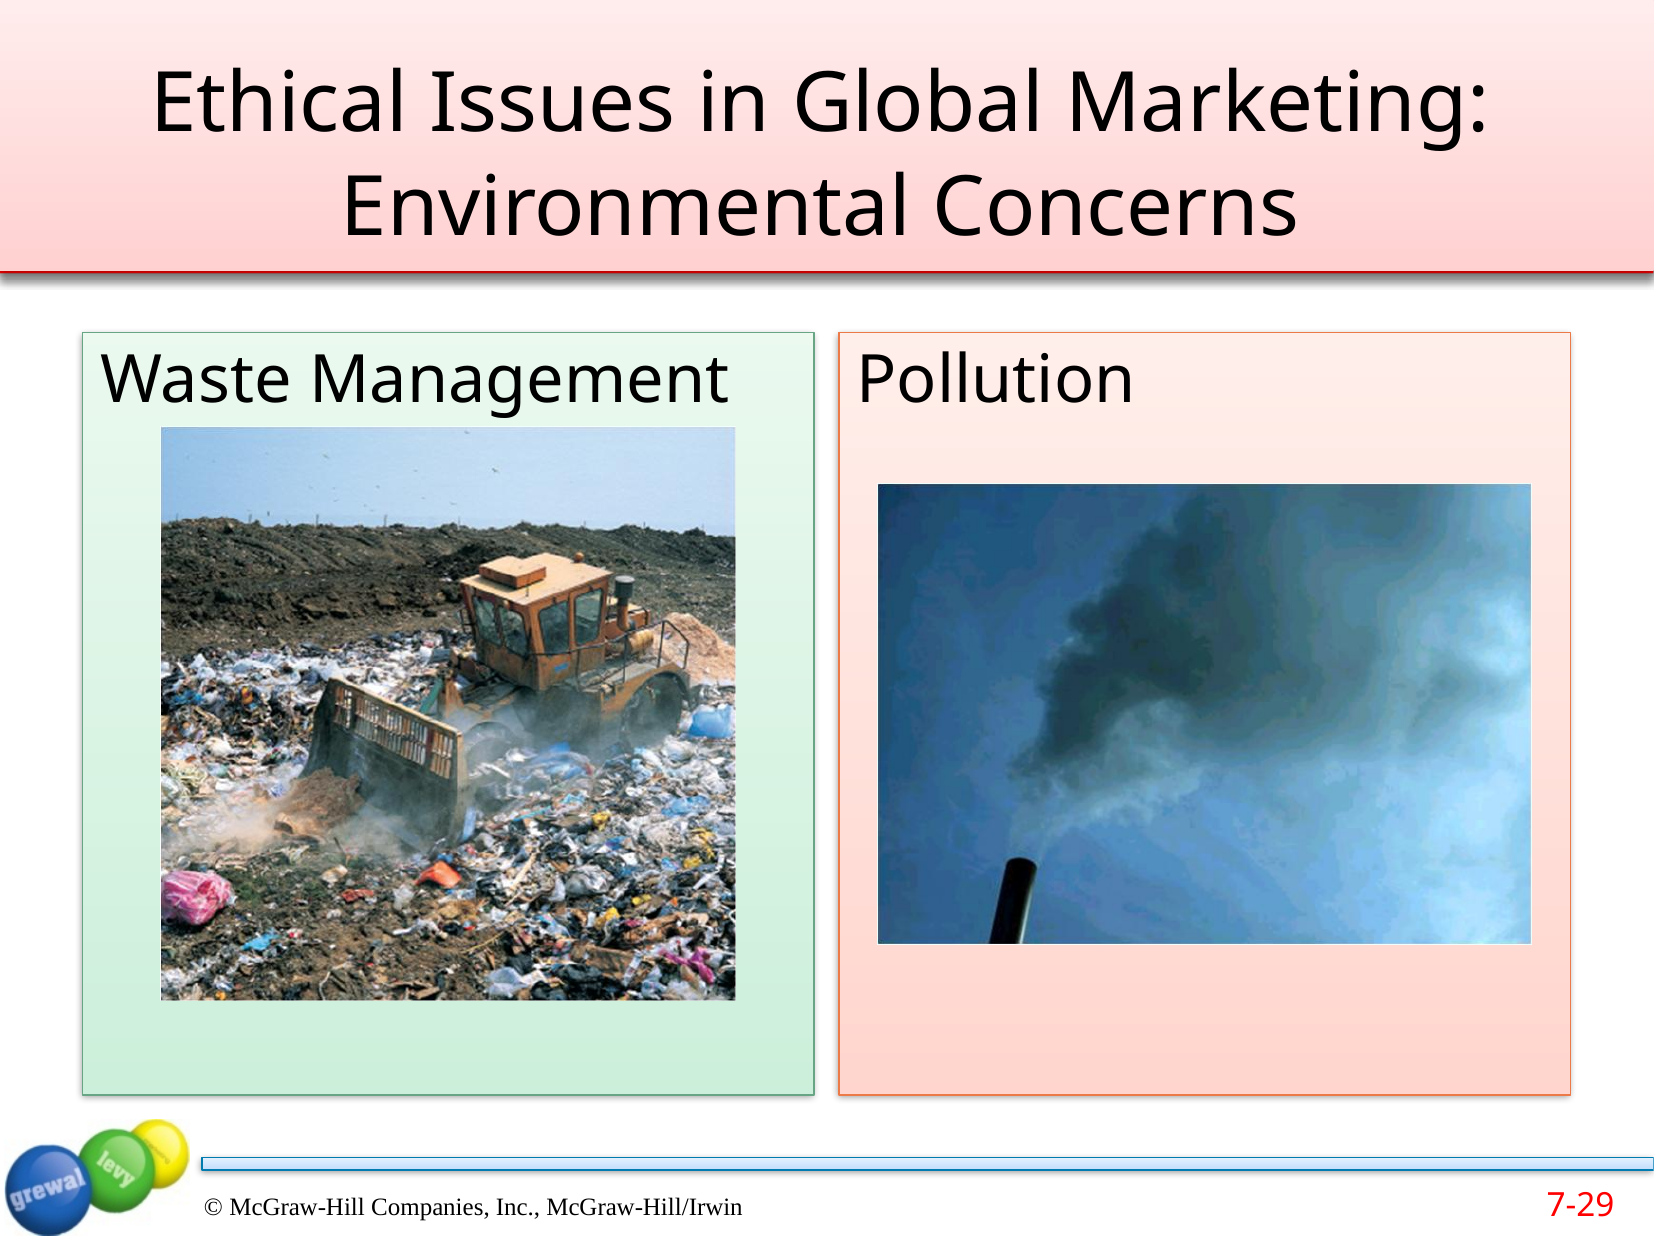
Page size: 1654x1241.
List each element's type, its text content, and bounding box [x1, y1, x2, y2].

title Ethical Issues in Global Marketing: Environmental Concerns [76, 44, 1565, 253]
list Waste Management [82, 332, 815, 1096]
list Pollution [838, 332, 1571, 1096]
picture [160, 426, 736, 1002]
picture [4, 1119, 190, 1236]
picture [877, 482, 1532, 945]
